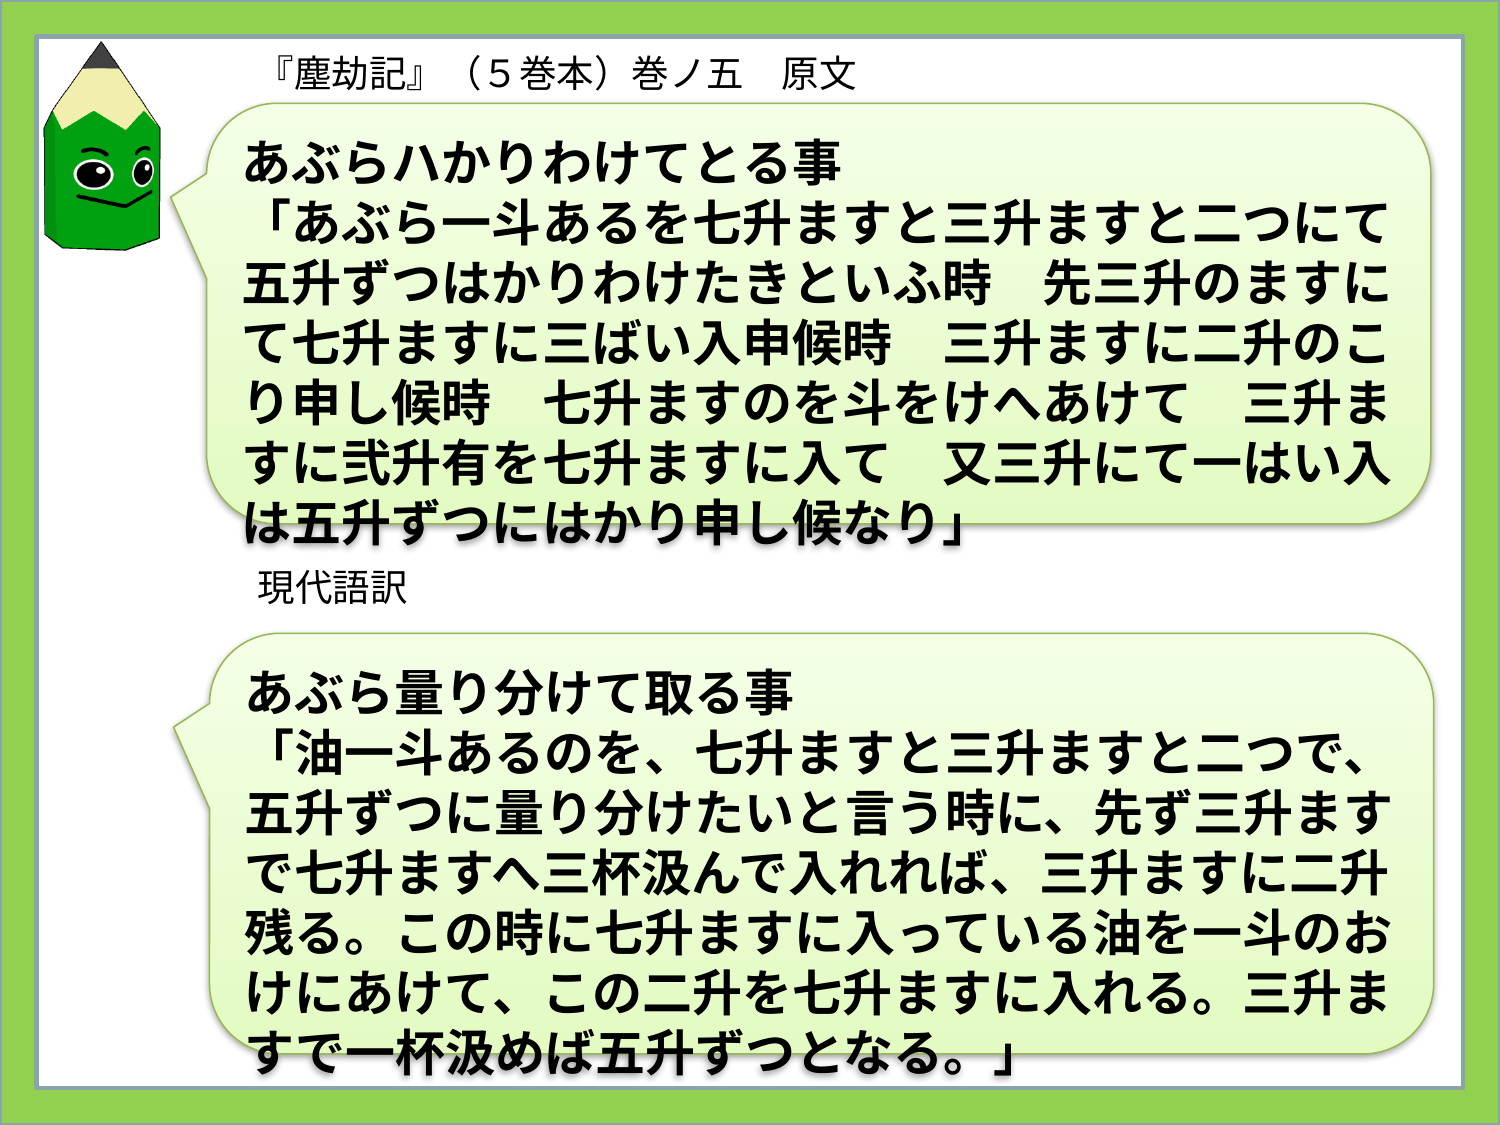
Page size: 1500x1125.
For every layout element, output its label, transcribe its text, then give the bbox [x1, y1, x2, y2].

text_box 現代語訳 [243, 556, 423, 617]
text_box あぶら量り分けて取る事 「油一斗あるのを、七升ますと三升ますと二つで、五升ずつに量り分けたいと言う時に、先ず三升ますで七升ますへ三杯汲んで入れれば、三升ますに二升残る。この時に七升ますに入っている油を一斗のおけにあけて、この二升を七升ますに入れる。三升ますで一杯汲めば五升ずつとなる。」 [173, 633, 1434, 1054]
text_box あぶらハかりわけてとる事 「あぶら一斗あるを七升ますと三升ますと二つにて五升ずつはかりわけたきといふ時 先三升のますにて七升ますに三ばい入申候時 三升ますに二升のこり申し候時 七升ますのを斗をけへあけて 三升ますに弐升有を七升ますに入て 又三升にて一はい入は五升ずつにはかり申し候なり」 [191, 103, 1431, 524]
picture [19, 29, 186, 262]
text_box 『塵劫記』（５巻本）巻ノ五 原文 [242, 42, 1223, 103]
